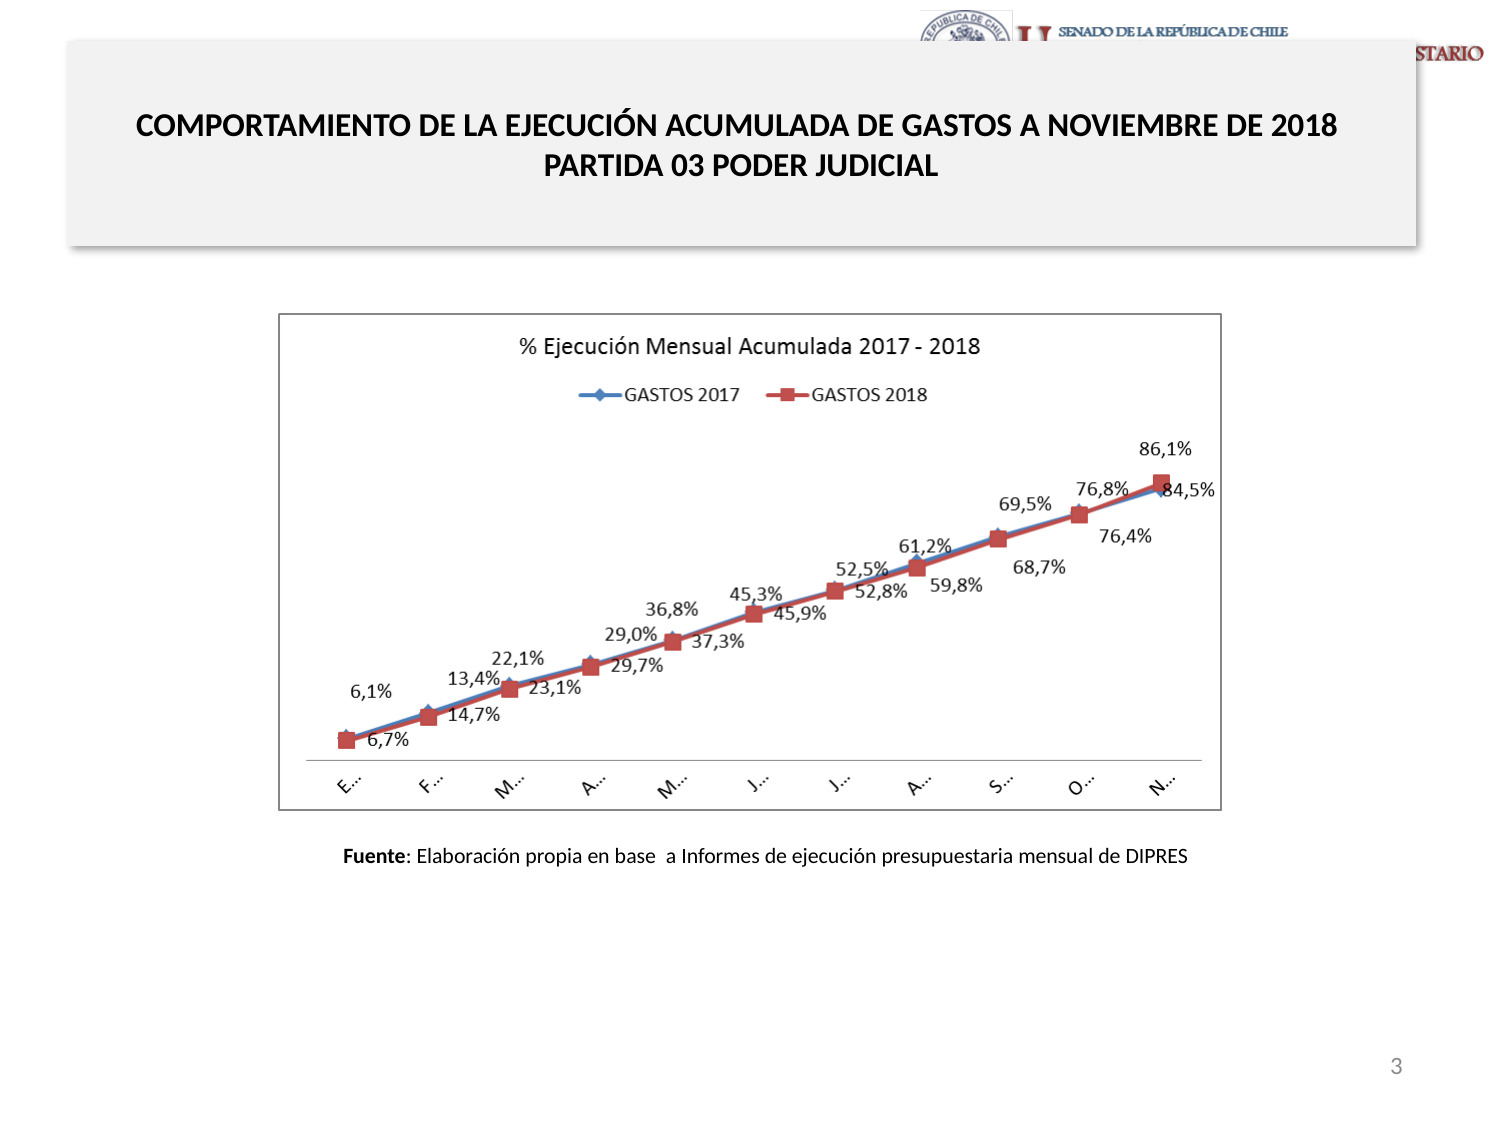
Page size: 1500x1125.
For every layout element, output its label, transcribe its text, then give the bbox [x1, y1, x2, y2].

footer Fuente: Elaboración propia en base a Informes de ejecución presupuestaria mensual de DIPRES [76, 834, 1456, 895]
text_box [63, 231, 1414, 1047]
picture [278, 313, 1222, 812]
slide_number 3 [1067, 1035, 1418, 1095]
picture [920, 0, 1499, 113]
title COMPORTAMIENTO DE LA EJECUCIÓN ACUMULADA DE GASTOS A NOVIEMBRE DE 2018 PARTIDA 03 PODER JUDICIAL [67, 41, 1415, 246]
